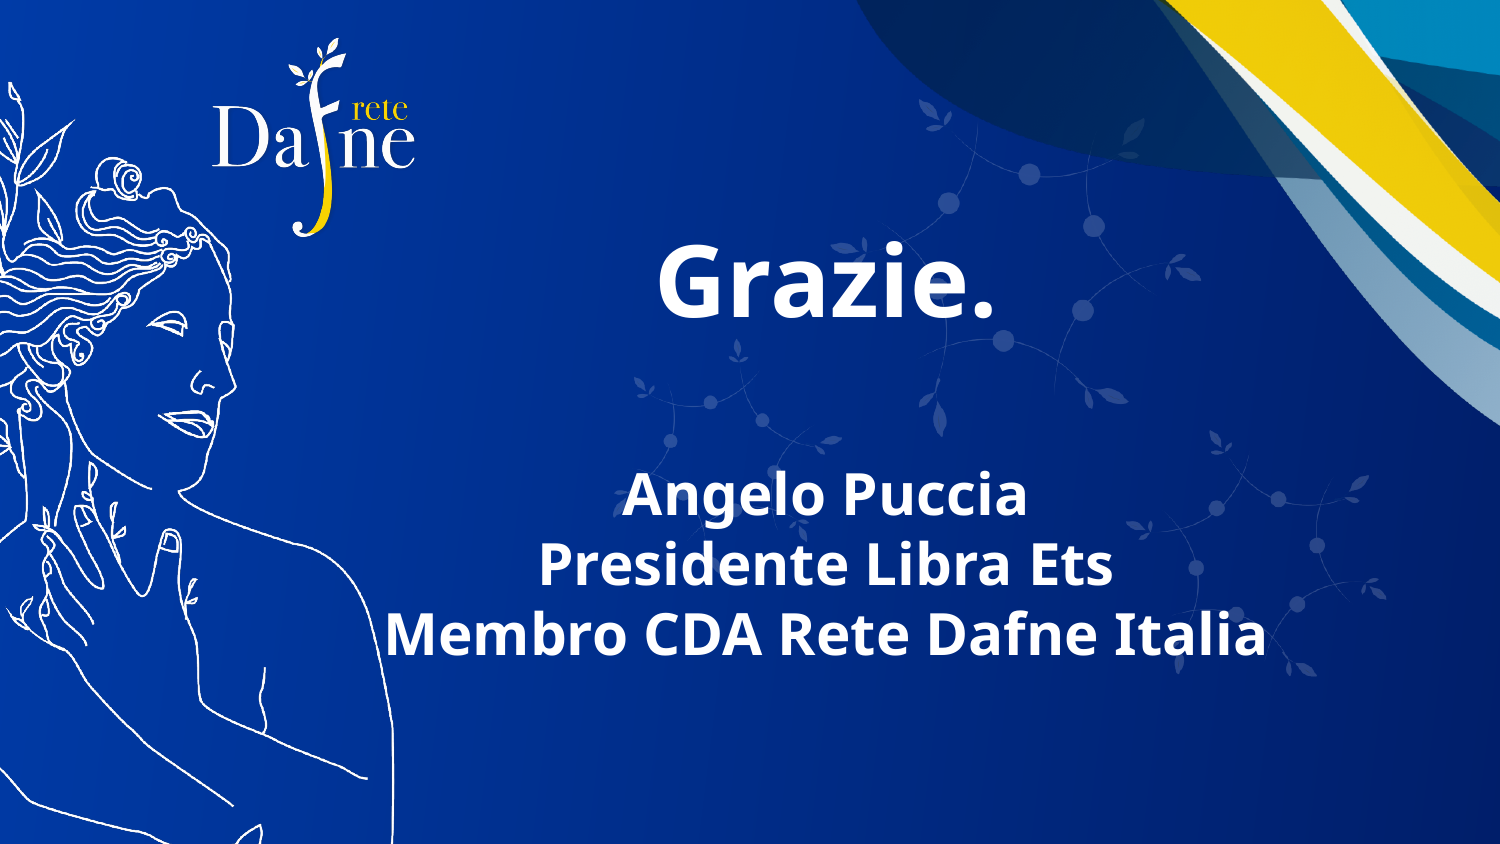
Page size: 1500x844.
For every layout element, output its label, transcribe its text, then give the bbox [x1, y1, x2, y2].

picture [628, 0, 1500, 642]
picture [0, 0, 484, 844]
text_box Grazie. Angelo Puccia Presidente Libra Ets Membro CDA Rete Dafne Italia [305, 325, 1348, 559]
